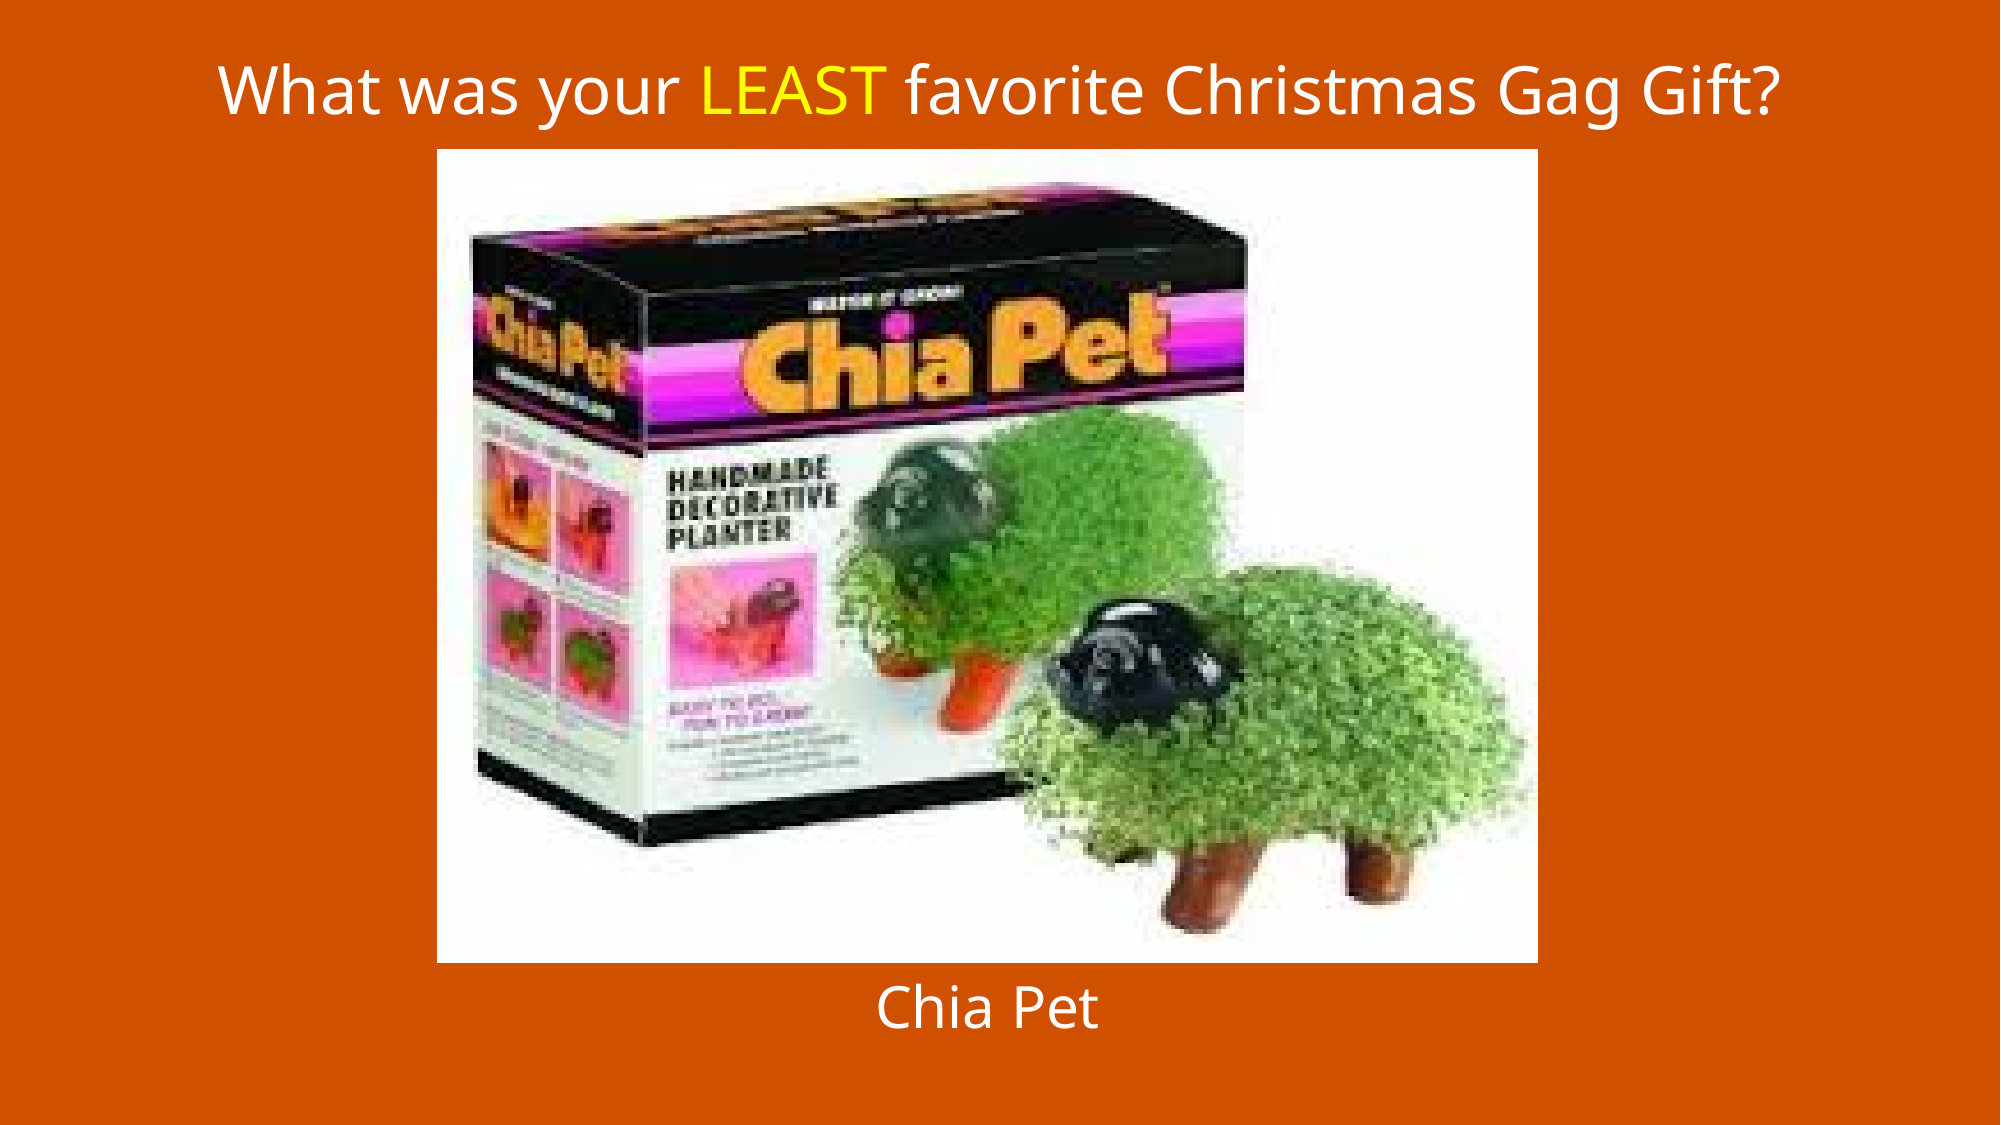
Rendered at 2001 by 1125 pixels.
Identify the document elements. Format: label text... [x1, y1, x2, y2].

text_box Chia Pet [437, 963, 1538, 1048]
picture [437, 149, 1538, 963]
text_box What was your LEAST favorite Christmas Gag Gift? [0, 40, 2000, 260]
